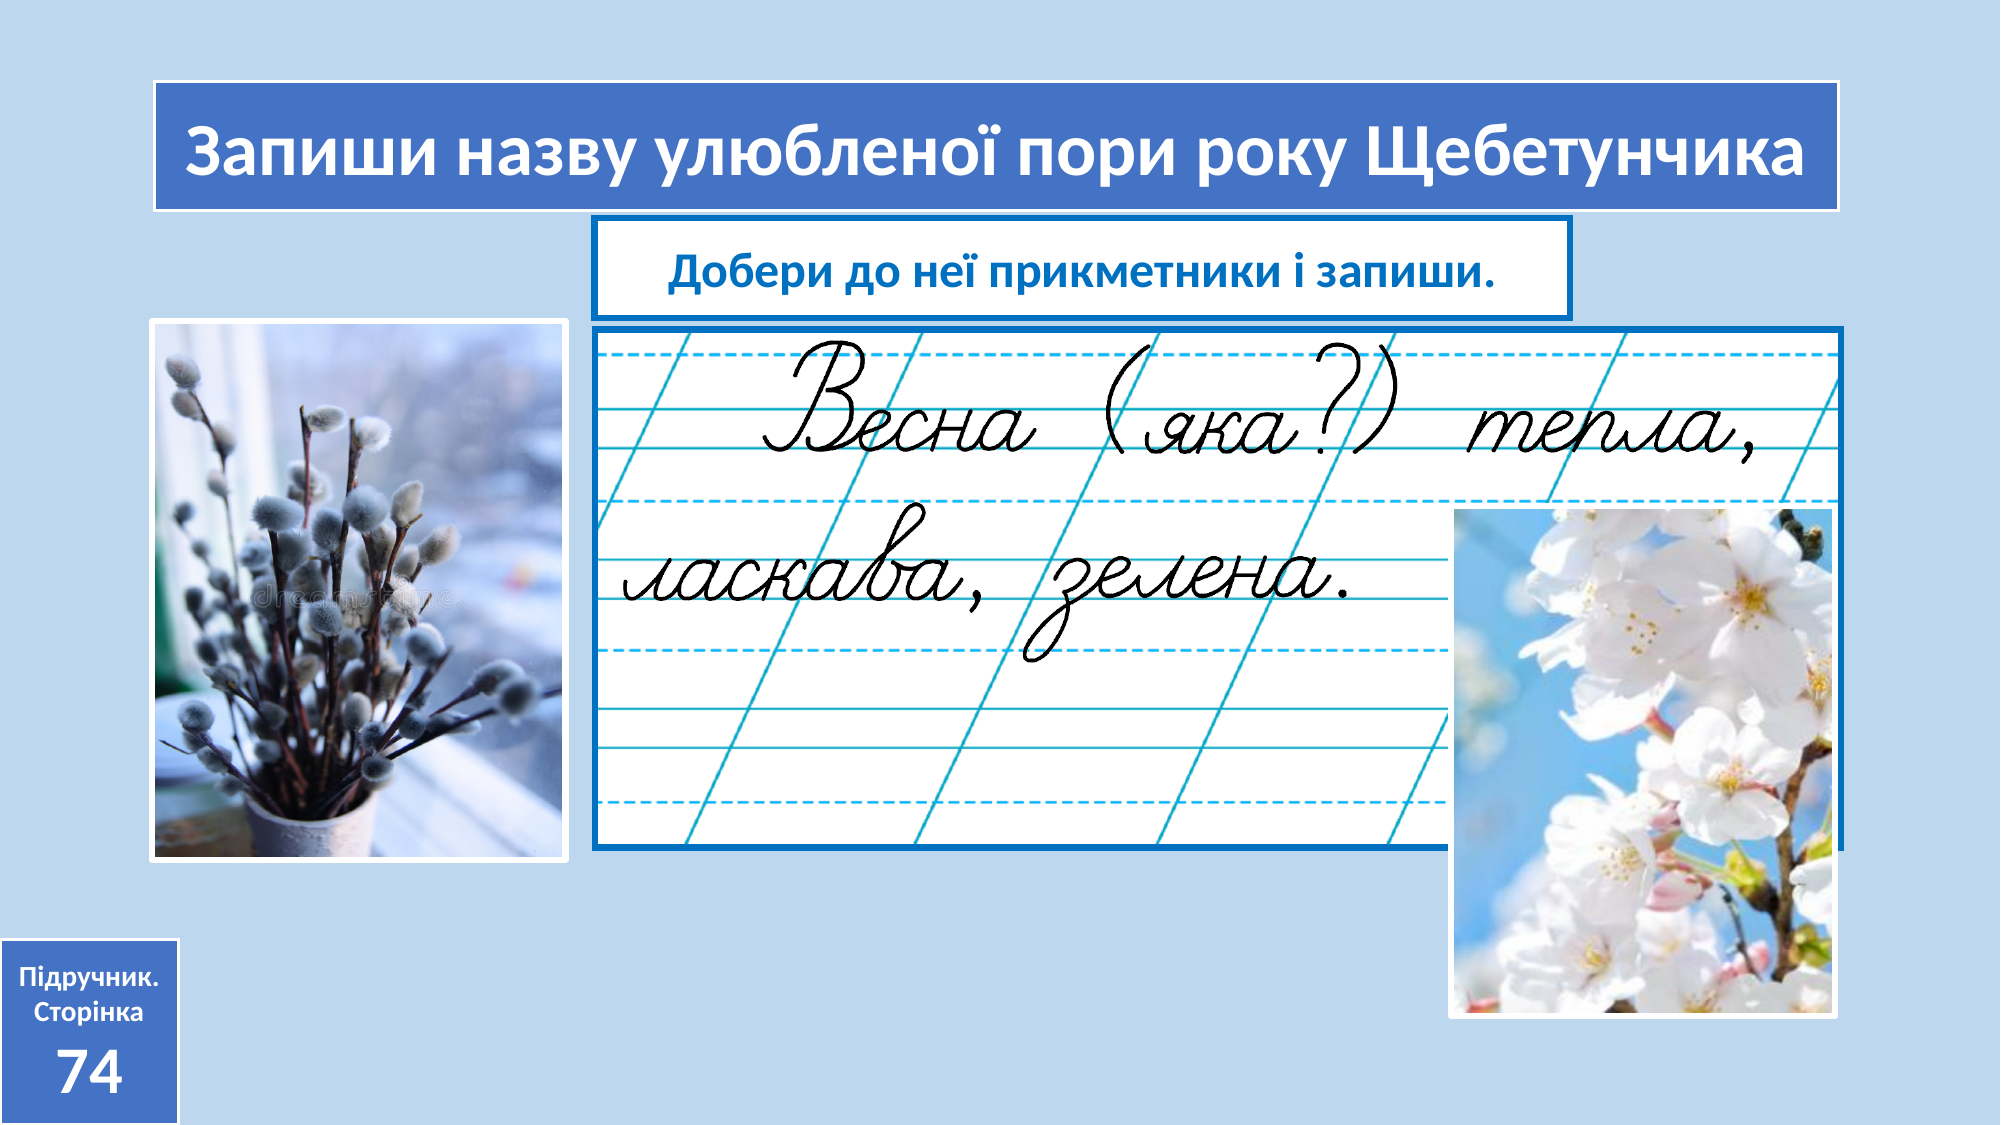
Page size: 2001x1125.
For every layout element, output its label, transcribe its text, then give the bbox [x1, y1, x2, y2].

text_box Добери до неї прикметники і запиши. [594, 217, 1571, 319]
picture [598, 322, 1839, 1013]
picture [154, 324, 563, 857]
text_box Запиши назву улюбленої пори року Щебетунчика [153, 80, 1840, 212]
text_box Підручник. Сторінка 74 [0, 938, 180, 1125]
